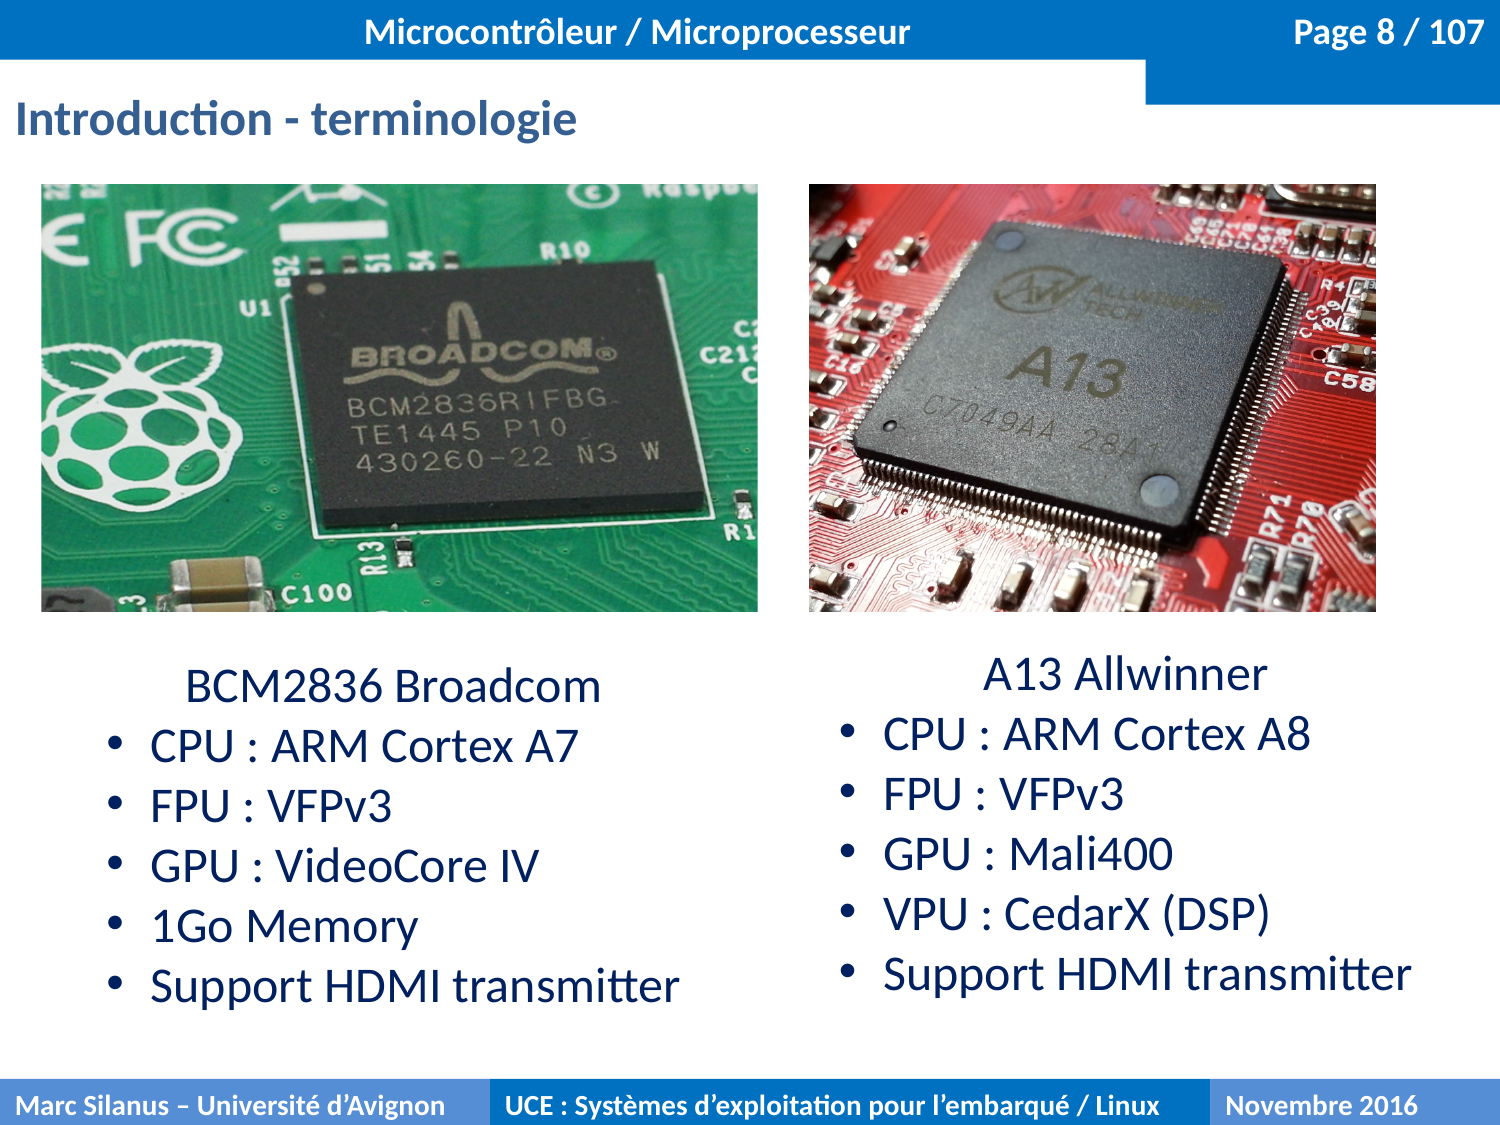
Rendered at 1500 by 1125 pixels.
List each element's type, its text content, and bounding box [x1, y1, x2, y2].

text_box Introduction - terminologie [0, 78, 1430, 213]
picture [808, 184, 1377, 612]
text_box A13 Allwinner CPU : ARM Cortex A8 FPU : VFPv3 GPU : Mali400 VPU : CedarX (DSP) Support HDMI transmitter [824, 633, 1429, 1009]
picture [40, 184, 758, 613]
text_box Novembre 2016 [1210, 1078, 1500, 1125]
text_box Marc Silanus – Université d’Avignon [0, 1078, 490, 1125]
text_box UCE : Systèmes d’exploitation pour l’embarqué / Linux [490, 1078, 1210, 1125]
text_box Microcontrôleur / Microprocesseur [0, 0, 1276, 60]
text_box BCM2836 Broadcom CPU : ARM Cortex A7 FPU : VFPv3 GPU : VideoCore IV 1Go Memory Support HDMI transmitter [91, 645, 696, 1020]
